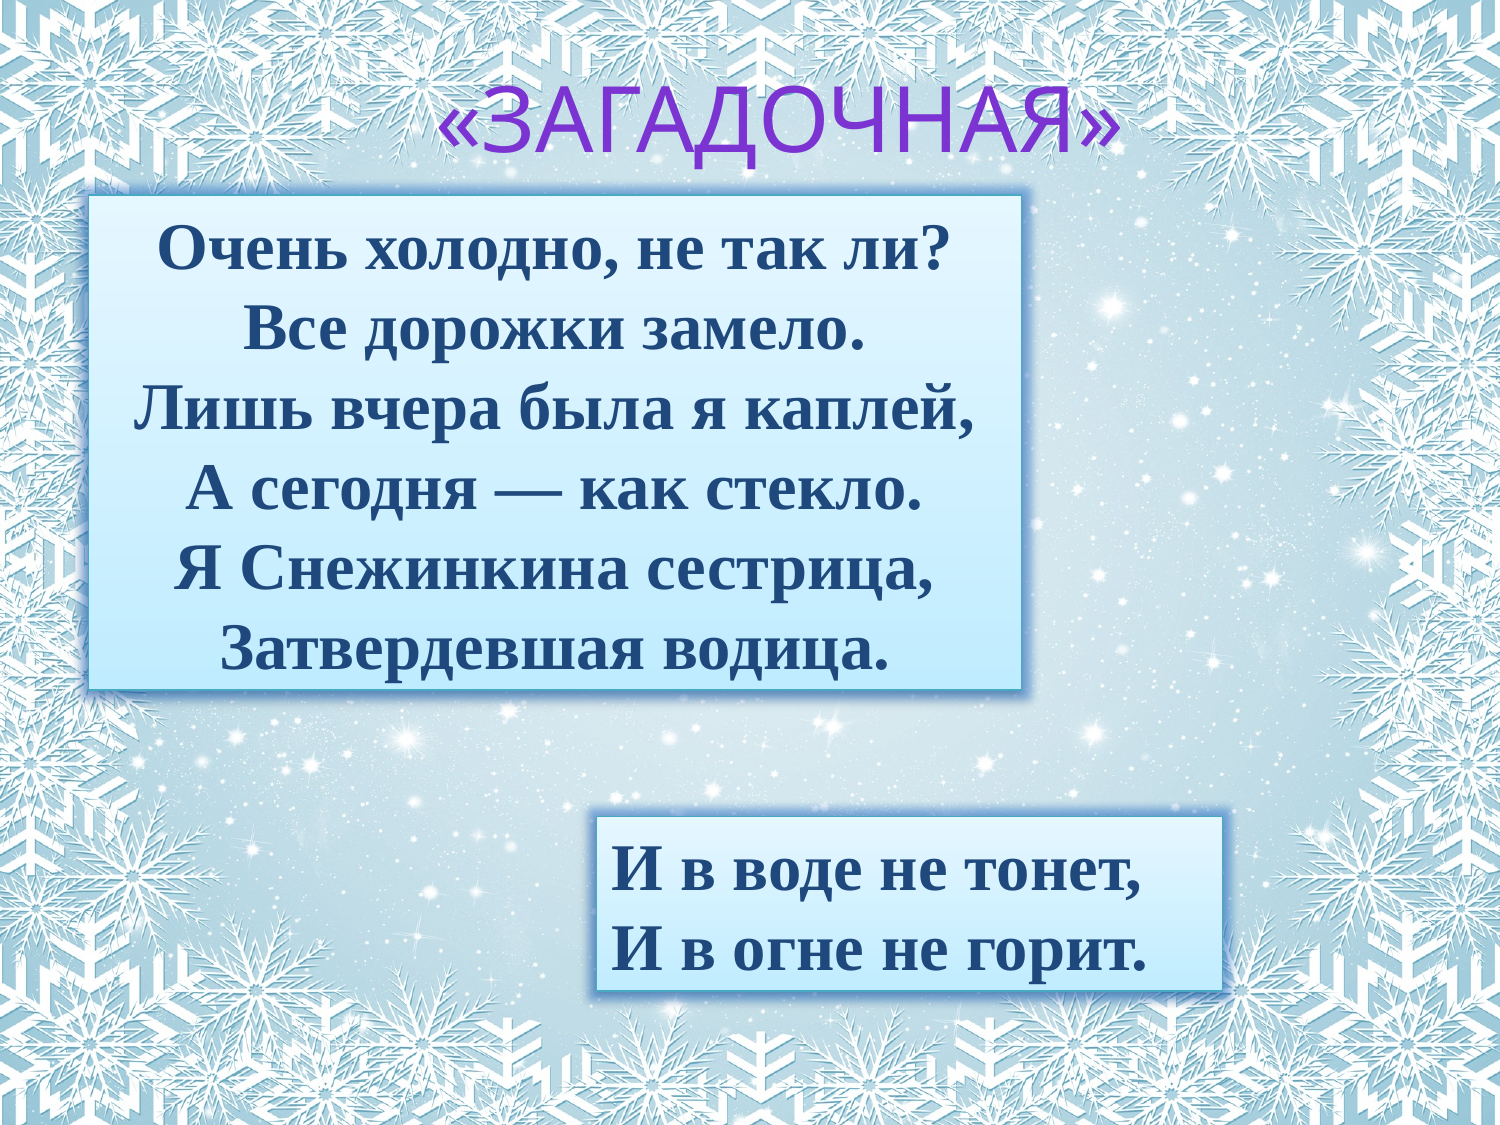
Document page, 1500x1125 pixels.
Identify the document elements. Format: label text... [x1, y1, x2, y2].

text_box «Загадочная» [230, 53, 1193, 178]
text_box И в воде не тонет, И в огне не горит. [596, 816, 1223, 992]
text_box Очень холодно, не так ли? Все дорожки замело. Лишь вчера была я каплей, А сегодня — как стекло. Я Снежинкина сестрица, Затвердевшая водица. [88, 194, 1022, 691]
picture [0, 0, 1500, 1125]
